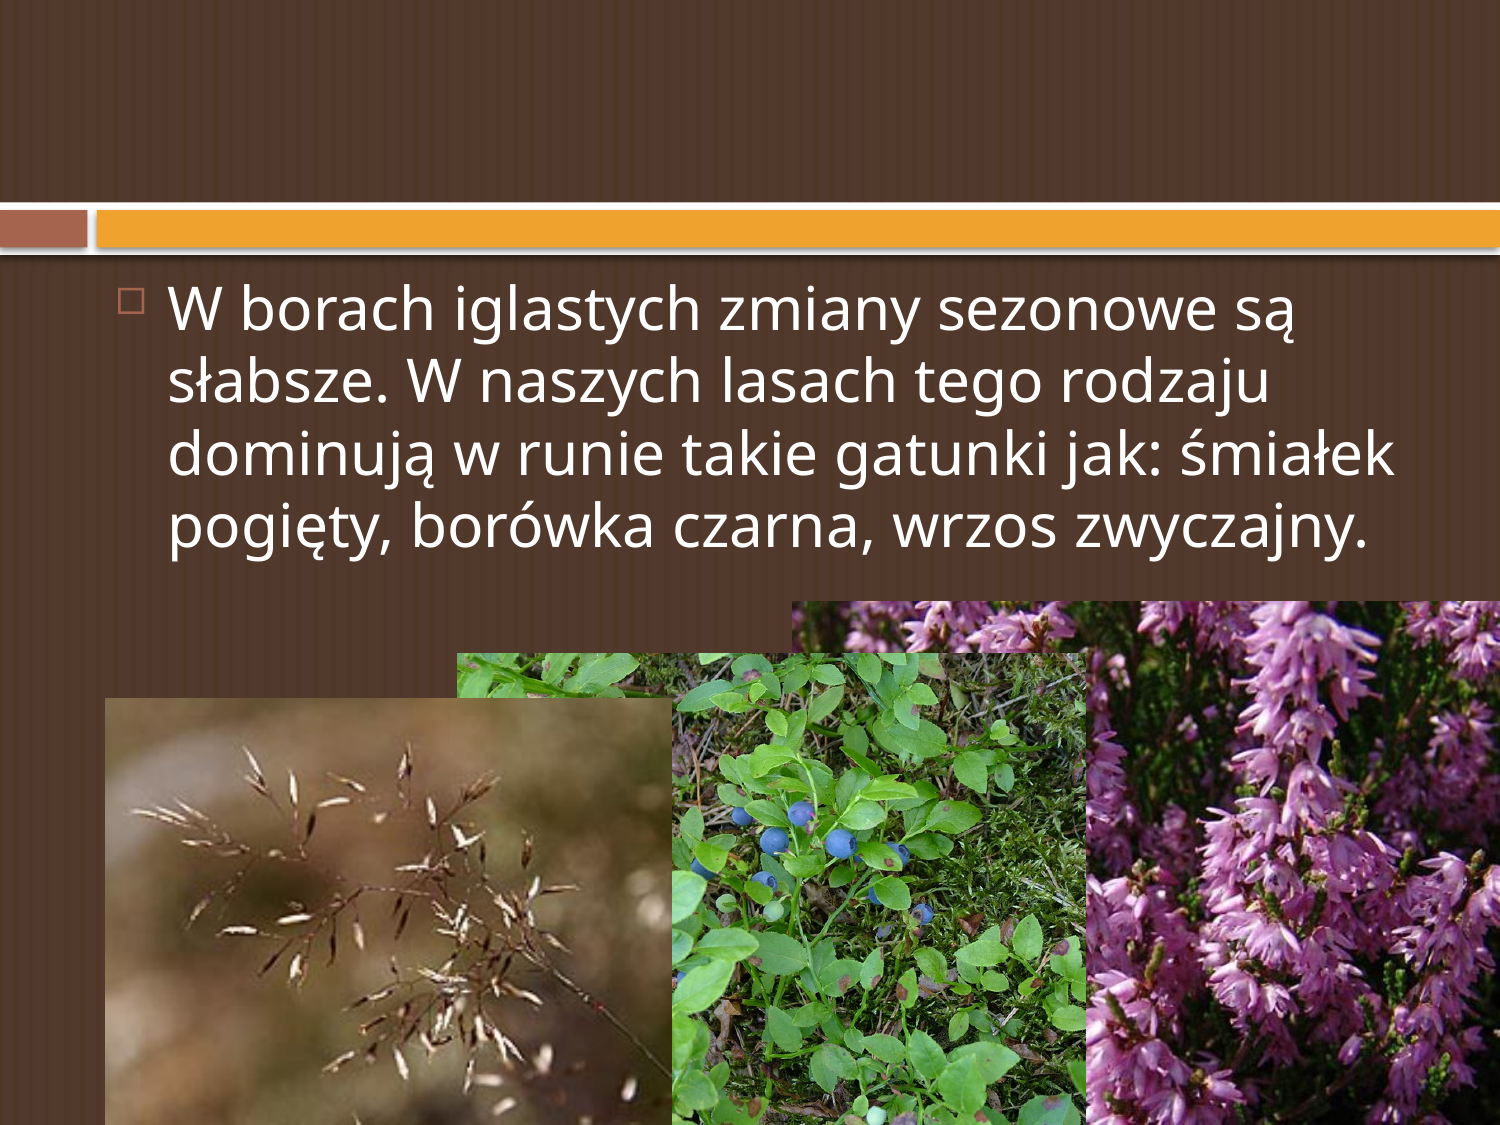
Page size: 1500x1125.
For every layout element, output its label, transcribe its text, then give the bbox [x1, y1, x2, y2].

list W borach iglastych zmiany sezonowe są słabsze. W naszych lasach tego rodzaju dominują w runie takie gatunki jak: śmiałek pogięty, borówka czarna, wrzos zwyczajny. [100, 262, 1438, 702]
picture [105, 600, 1500, 1125]
